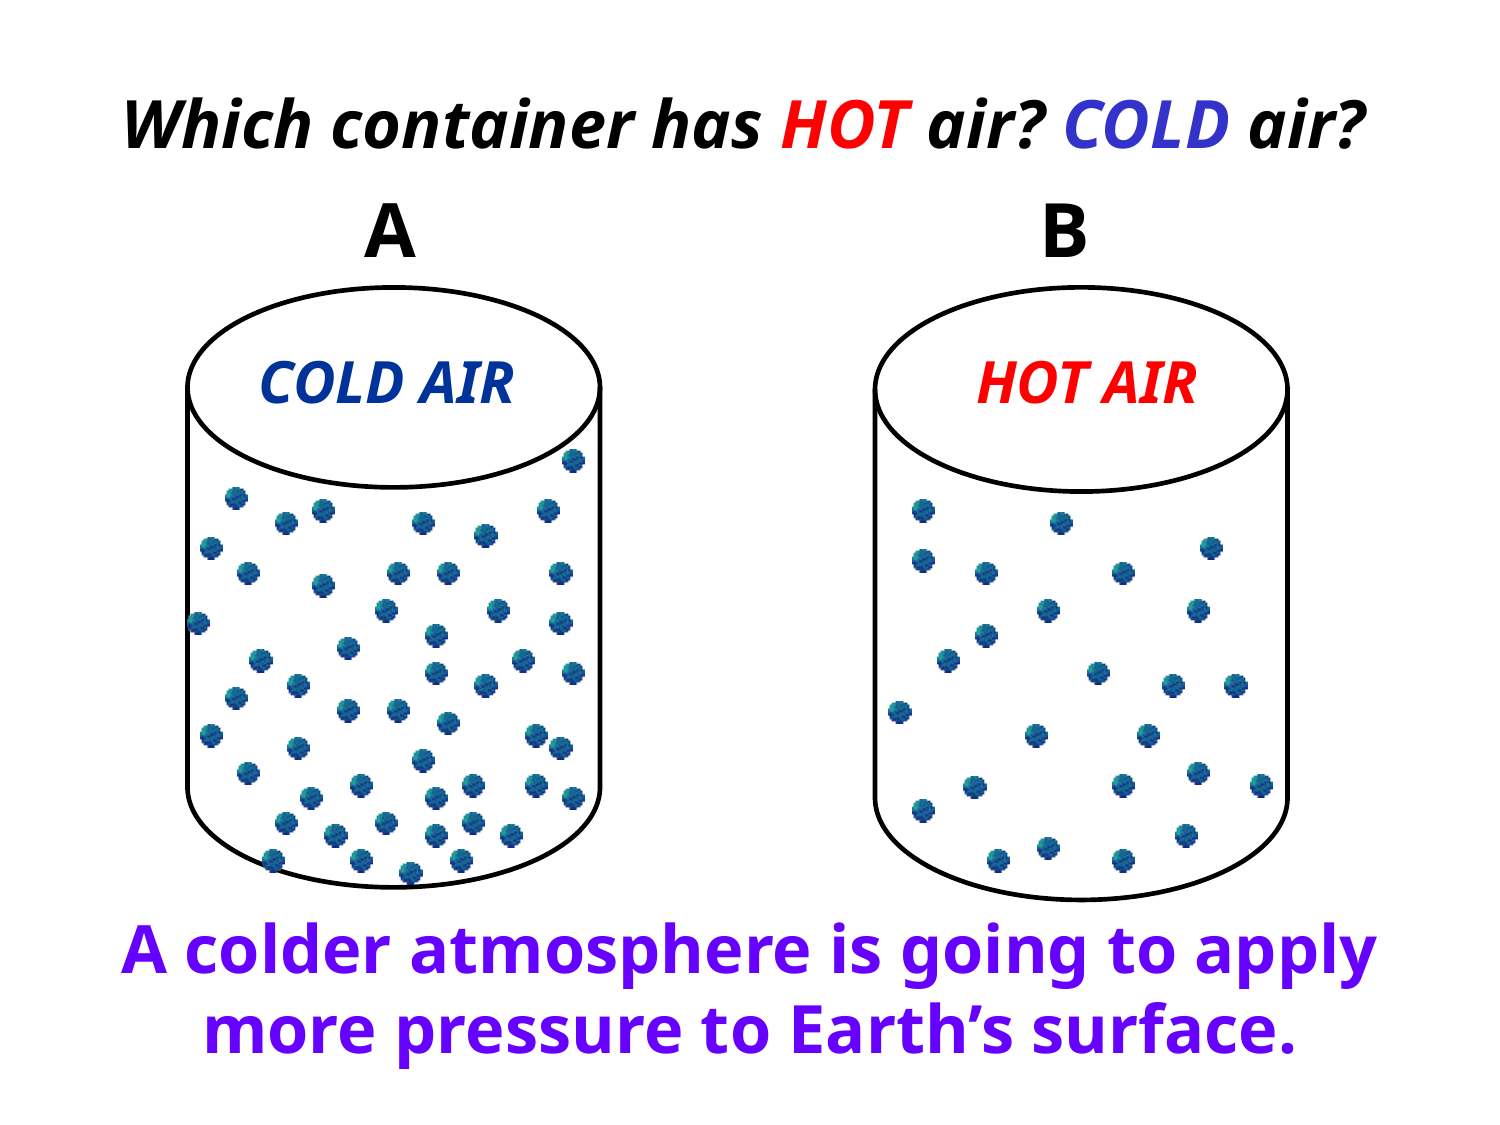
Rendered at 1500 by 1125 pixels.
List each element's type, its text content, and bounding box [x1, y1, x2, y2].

picture [1112, 774, 1136, 798]
picture [1137, 724, 1161, 748]
picture [387, 699, 411, 723]
picture [1174, 824, 1198, 848]
picture [312, 574, 336, 598]
picture [562, 449, 586, 473]
picture [1249, 774, 1273, 798]
picture [262, 849, 286, 873]
picture [199, 537, 223, 561]
picture [1037, 837, 1061, 861]
picture [524, 774, 548, 798]
picture [249, 649, 273, 673]
picture [987, 849, 1011, 873]
text_box COLD AIR [244, 337, 531, 423]
picture [349, 774, 373, 798]
picture [562, 787, 586, 811]
picture [424, 624, 448, 648]
picture [974, 562, 998, 586]
picture [224, 487, 248, 511]
picture [287, 674, 311, 698]
picture [437, 712, 461, 736]
picture [237, 562, 261, 586]
text_box B [1024, 174, 1313, 280]
picture [437, 562, 461, 586]
text_box A colder atmosphere is going to apply more pressure to Earth’s surface. [12, 899, 1488, 1075]
picture [337, 699, 361, 723]
picture [387, 562, 411, 586]
picture [549, 737, 573, 761]
picture [1187, 762, 1211, 786]
picture [549, 562, 573, 586]
picture [412, 512, 436, 536]
picture [299, 787, 323, 811]
picture [1049, 512, 1073, 536]
picture [199, 724, 223, 748]
picture [1112, 849, 1136, 873]
text_box HOT AIR [961, 337, 1213, 423]
picture [537, 499, 561, 523]
picture [349, 849, 373, 873]
picture [424, 787, 448, 811]
picture [412, 749, 436, 773]
picture [1112, 562, 1136, 586]
picture [224, 687, 248, 711]
picture [1037, 599, 1061, 623]
picture [424, 824, 448, 848]
picture [524, 724, 548, 748]
picture [374, 812, 398, 836]
picture [312, 499, 336, 523]
picture [337, 637, 361, 661]
picture [1199, 537, 1223, 561]
picture [888, 701, 912, 724]
text_box Which container has HOT air? COLD air? [37, 74, 1450, 170]
picture [512, 649, 536, 673]
picture [474, 524, 498, 548]
picture [549, 612, 573, 636]
picture [487, 599, 511, 623]
picture [374, 599, 398, 623]
picture [963, 776, 987, 799]
text_box [187, 287, 601, 888]
picture [937, 649, 961, 673]
picture [974, 624, 998, 648]
picture [187, 612, 211, 636]
picture [912, 799, 936, 823]
picture [449, 849, 473, 873]
picture [287, 737, 311, 761]
picture [1224, 674, 1248, 698]
picture [462, 774, 486, 798]
picture [274, 812, 298, 836]
picture [562, 662, 586, 686]
picture [474, 674, 498, 698]
picture [1024, 724, 1048, 748]
picture [1087, 662, 1111, 686]
picture [912, 499, 936, 523]
picture [274, 512, 298, 536]
picture [462, 812, 486, 836]
picture [399, 862, 423, 886]
picture [1187, 599, 1211, 623]
picture [1162, 674, 1186, 698]
picture [237, 762, 261, 786]
picture [424, 662, 448, 686]
text_box [875, 287, 1288, 899]
picture [324, 824, 348, 848]
picture [499, 824, 523, 848]
text_box A [349, 174, 588, 280]
picture [912, 549, 936, 573]
